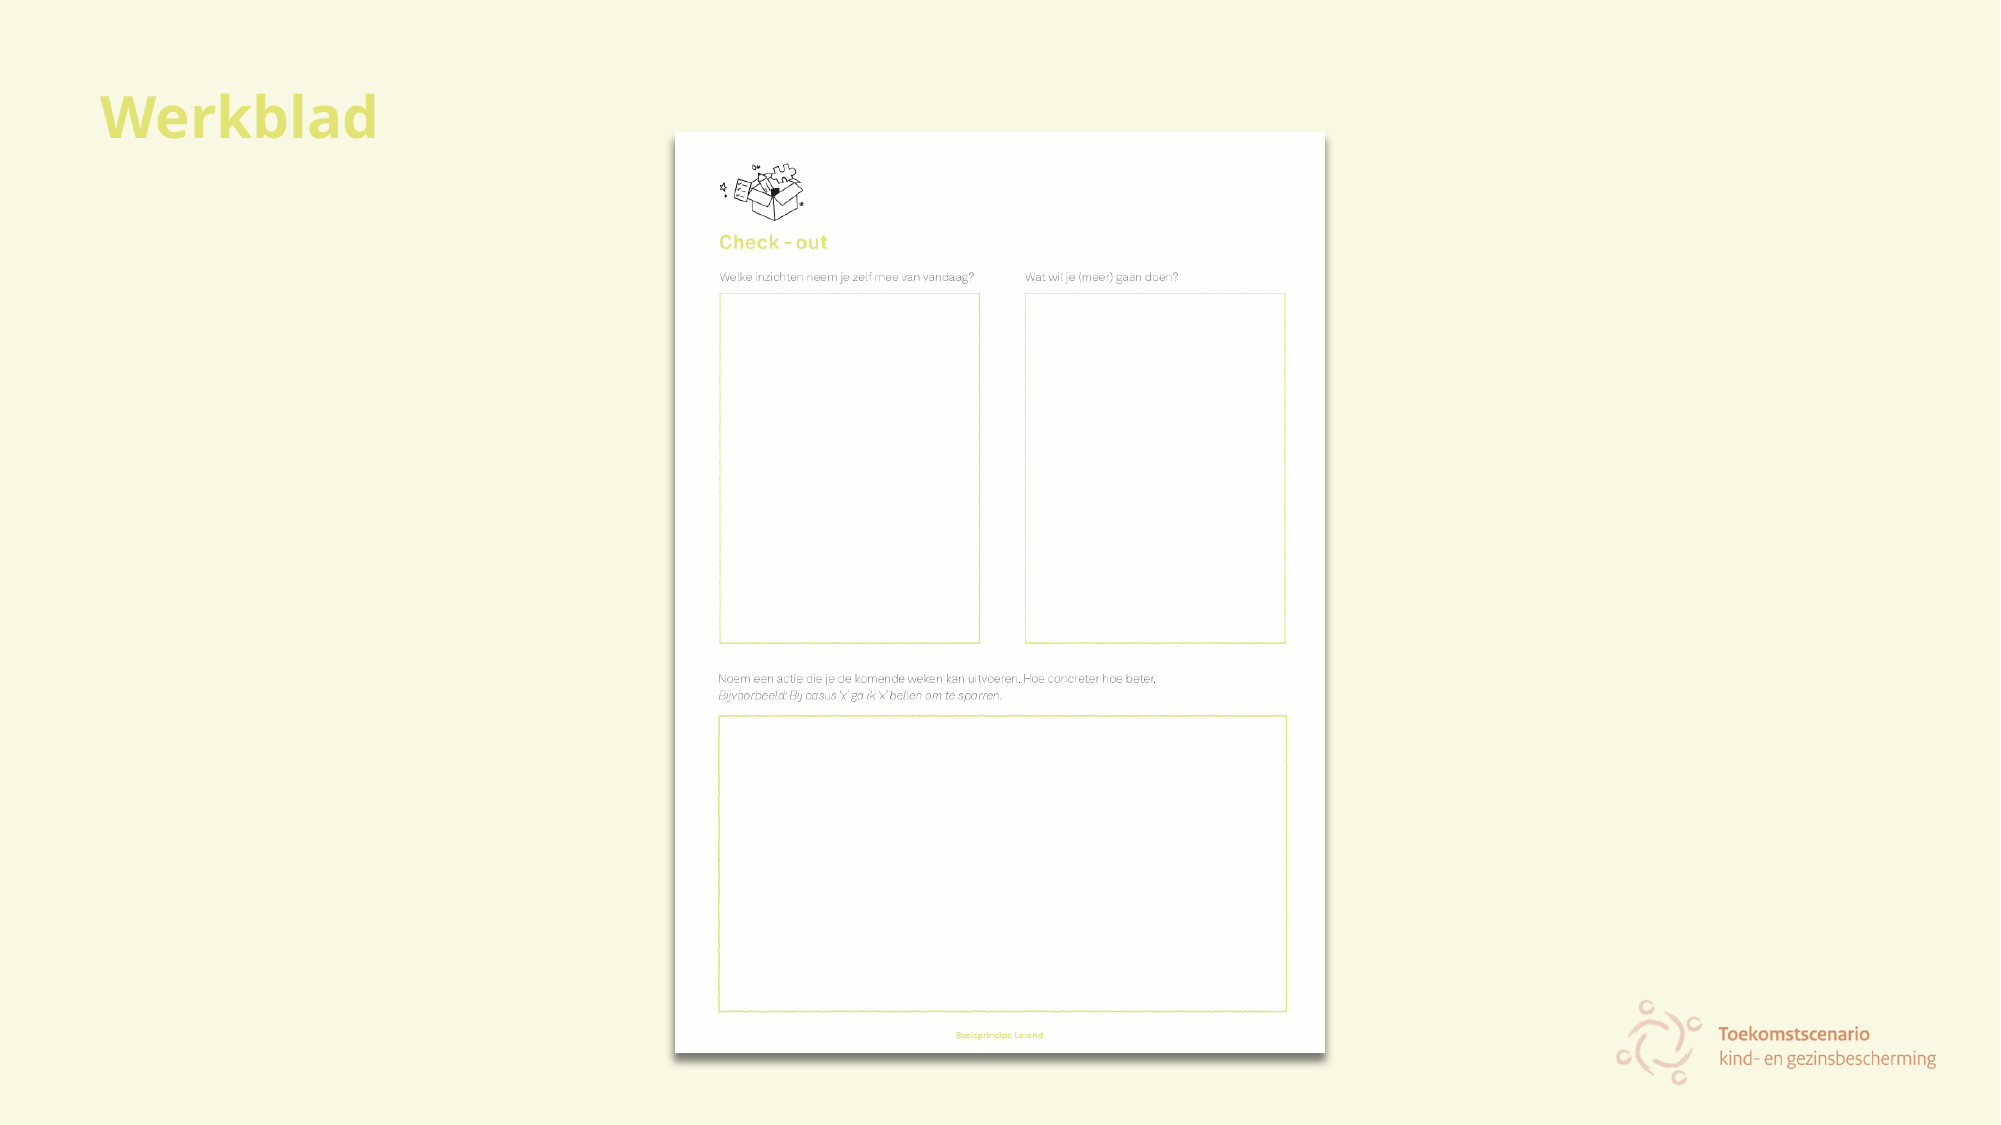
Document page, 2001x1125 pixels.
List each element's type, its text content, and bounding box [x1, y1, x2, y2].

picture [1598, 993, 1967, 1097]
text_box Werkblad [85, 72, 1381, 158]
picture [674, 132, 1326, 1054]
